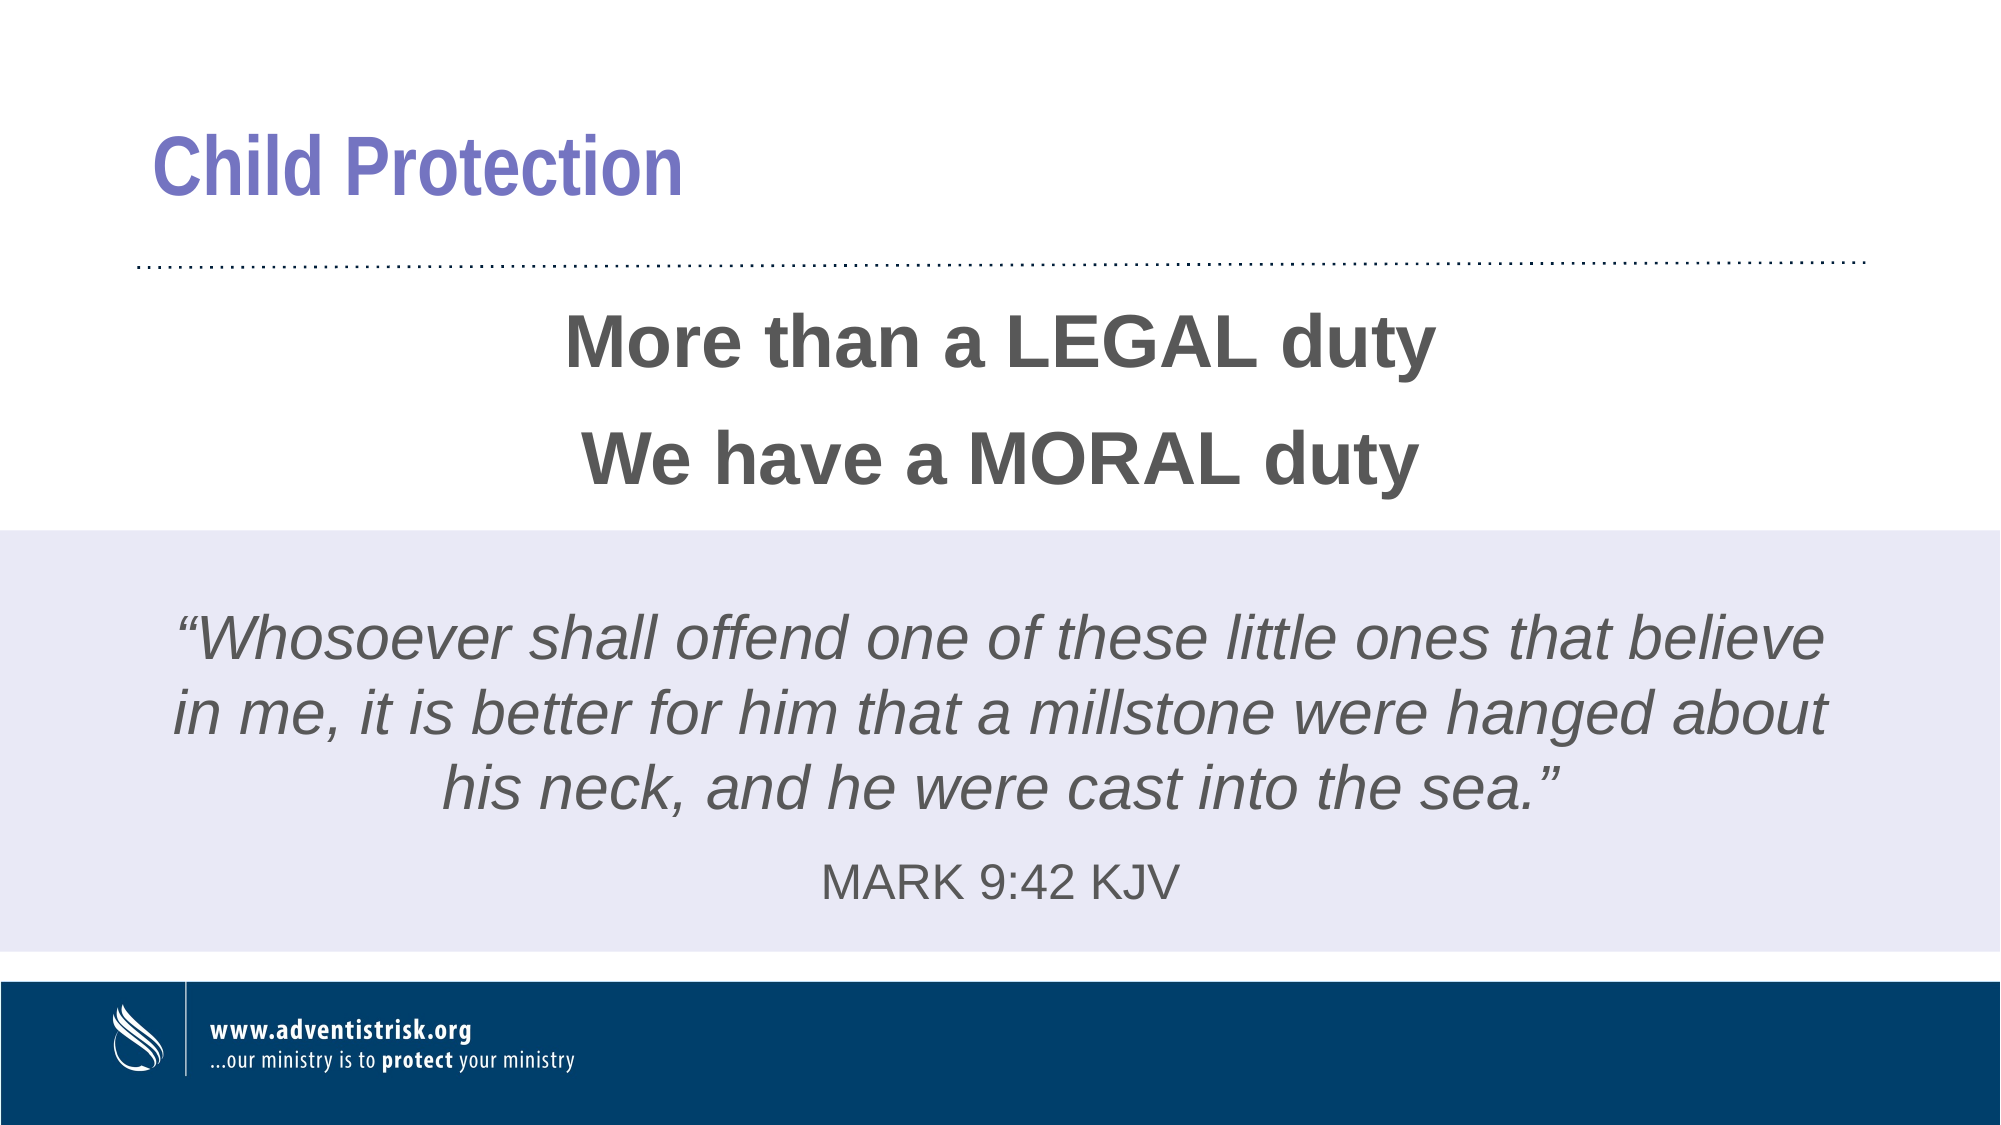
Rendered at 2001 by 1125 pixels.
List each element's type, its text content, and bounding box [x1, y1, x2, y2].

text_box More than a LEGAL duty We have a MORAL duty “Whosoever shall offend one of these little ones that believe in me, it is better for him that a millstone were hanged about his neck, and he were cast into the sea.” MARK 9:42 KJV [170, 263, 1830, 910]
title Child Protection [75, 69, 1550, 299]
text_box [0, 530, 2000, 952]
picture [0, 981, 2000, 1125]
